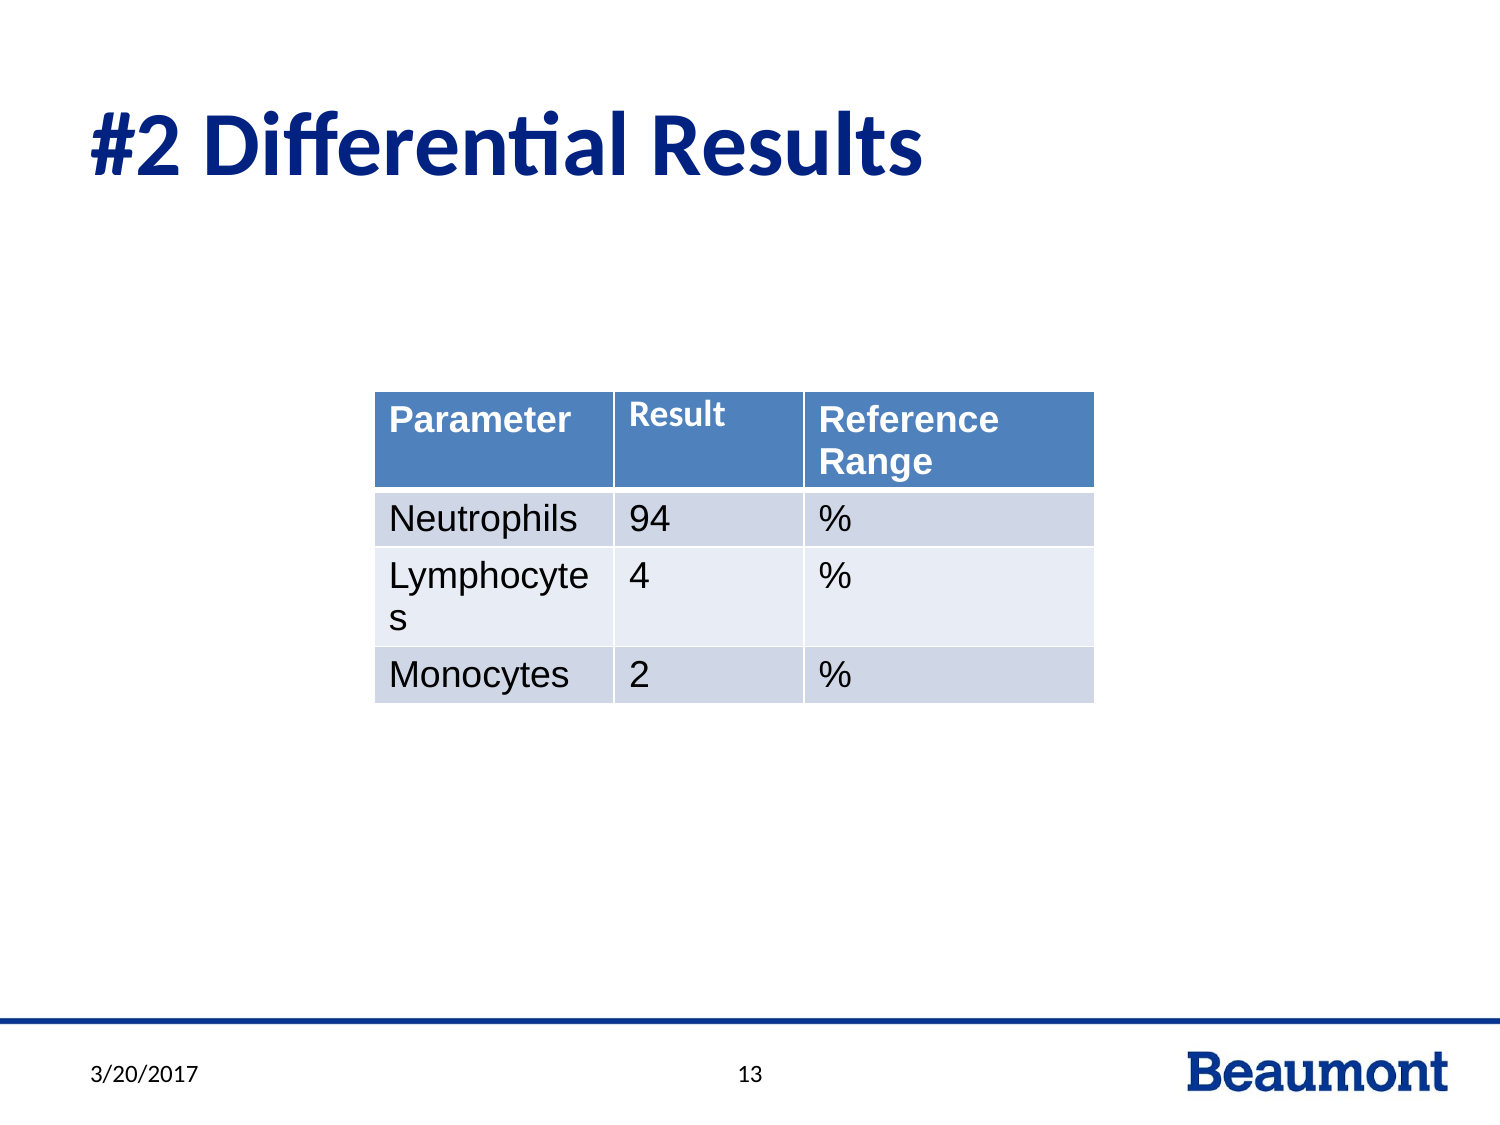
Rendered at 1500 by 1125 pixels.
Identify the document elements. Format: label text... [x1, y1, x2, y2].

table_cell % [805, 548, 1094, 646]
table_cell 94 [615, 493, 803, 546]
slide_number 13 [575, 1042, 925, 1103]
table_header Reference Range [805, 392, 1094, 487]
table_cell 4 [615, 548, 803, 646]
table_cell Neutrophils [375, 493, 613, 546]
table_cell % [805, 493, 1094, 546]
table_cell Monocytes [375, 647, 613, 703]
table_cell Lymphocytes [375, 548, 613, 646]
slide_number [75, 1042, 425, 1103]
title #2 Differential Results [75, 45, 1425, 233]
table_cell % [805, 647, 1094, 703]
table_header Parameter [375, 392, 613, 487]
table_cell 2 [615, 647, 803, 703]
picture [0, 1013, 1500, 1125]
table_header Result [615, 392, 803, 487]
